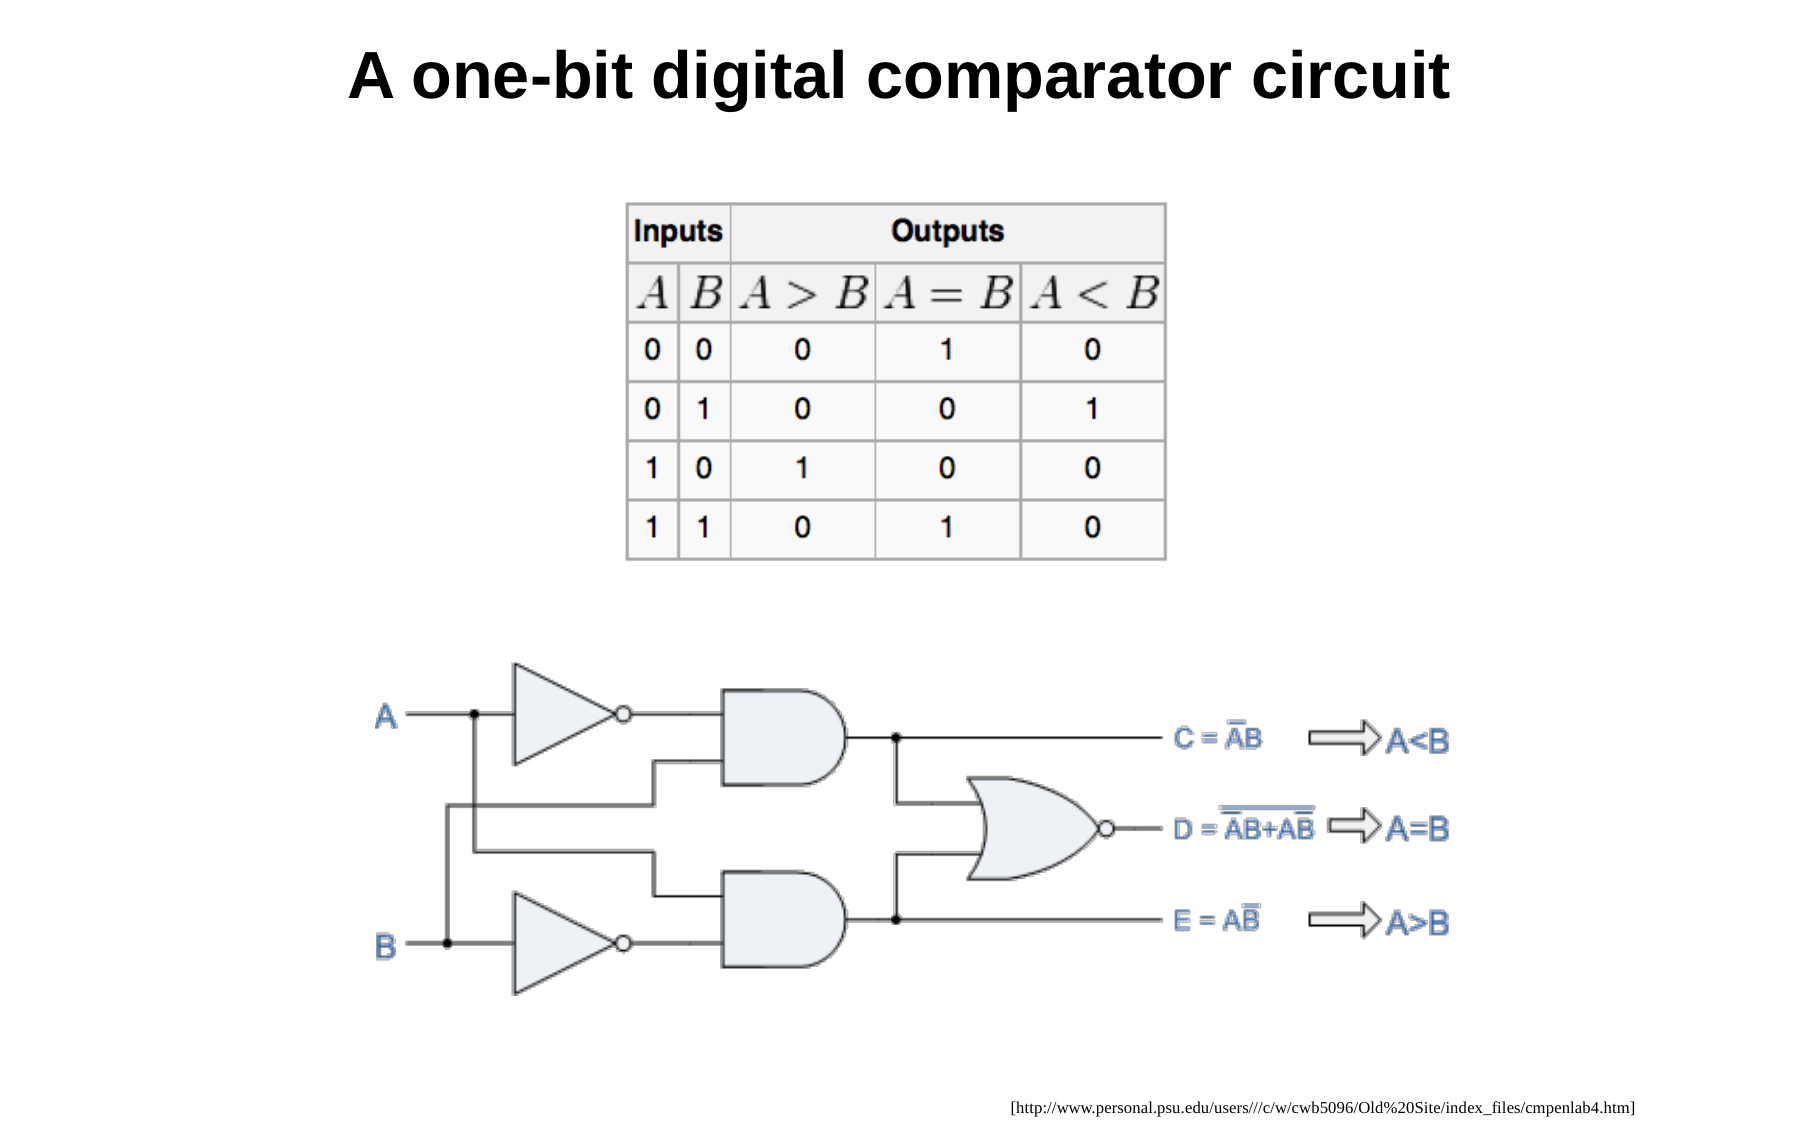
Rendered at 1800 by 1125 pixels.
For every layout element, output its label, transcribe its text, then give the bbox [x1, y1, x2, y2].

picture [612, 187, 1176, 572]
text_box [http://www.personal.psu.edu/users///c/w/cwb5096/Old%20Site/index_files/cmpenlab4.htm] [995, 1089, 1652, 1124]
text_box A one-bit digital comparator circuit [149, 24, 1650, 138]
picture [374, 662, 1453, 996]
